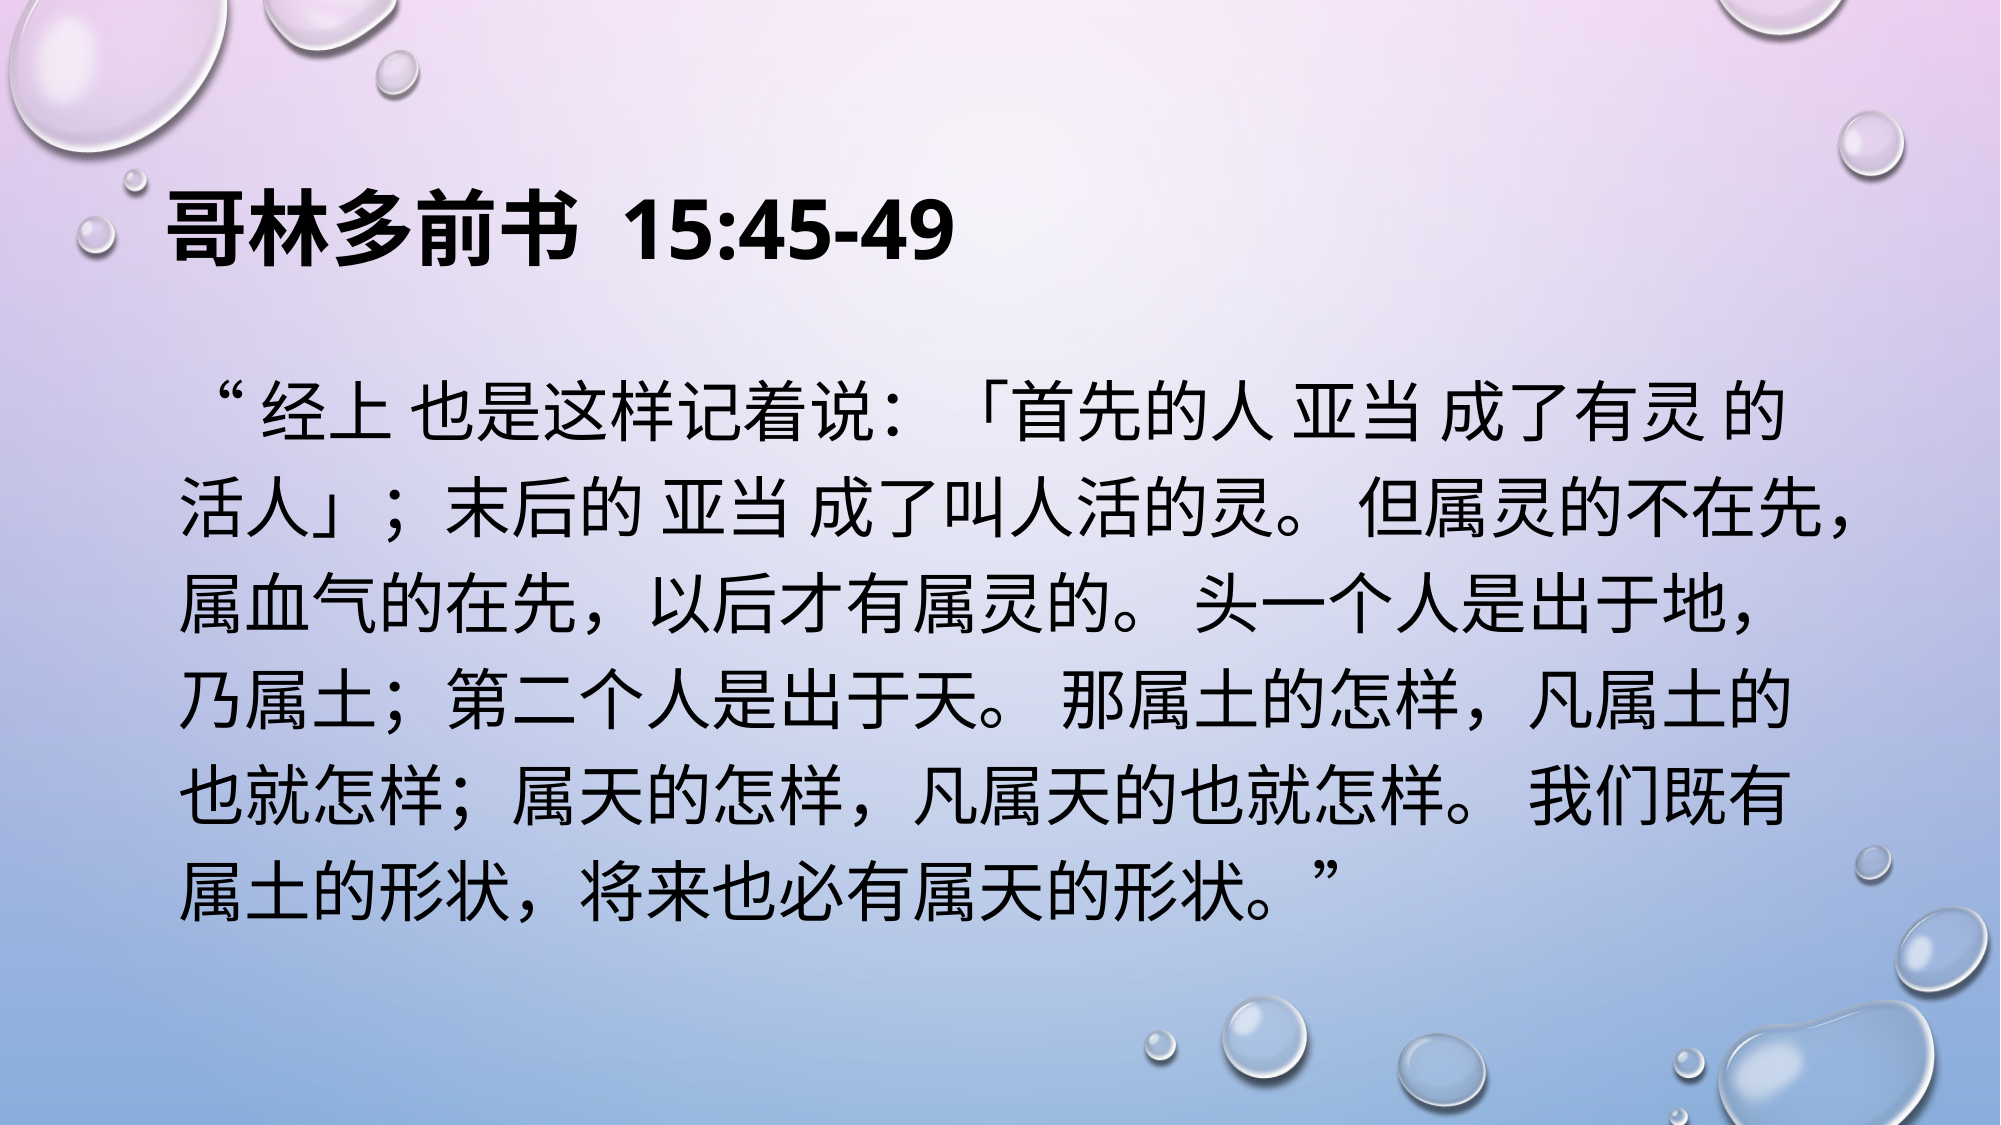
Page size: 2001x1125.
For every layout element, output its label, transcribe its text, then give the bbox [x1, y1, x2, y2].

picture [0, 0, 2000, 1125]
title 哥林多前书 15:45-49 [149, 101, 1851, 364]
list “经上 也是这样记着说：「首先的人 亚当 成了有灵 的活人」；末后的 亚当 成了叫人活的灵。 但属灵的不在先，属血气的在先，以后才有属灵的。 头一个人是出于地，乃属土；第二个人是出于天。 那属土的怎样，凡属土的也就怎样；属天的怎样，凡属天的也就怎样。 我们既有属土的形状，将来也必有属天的形状。” [163, 346, 1864, 909]
